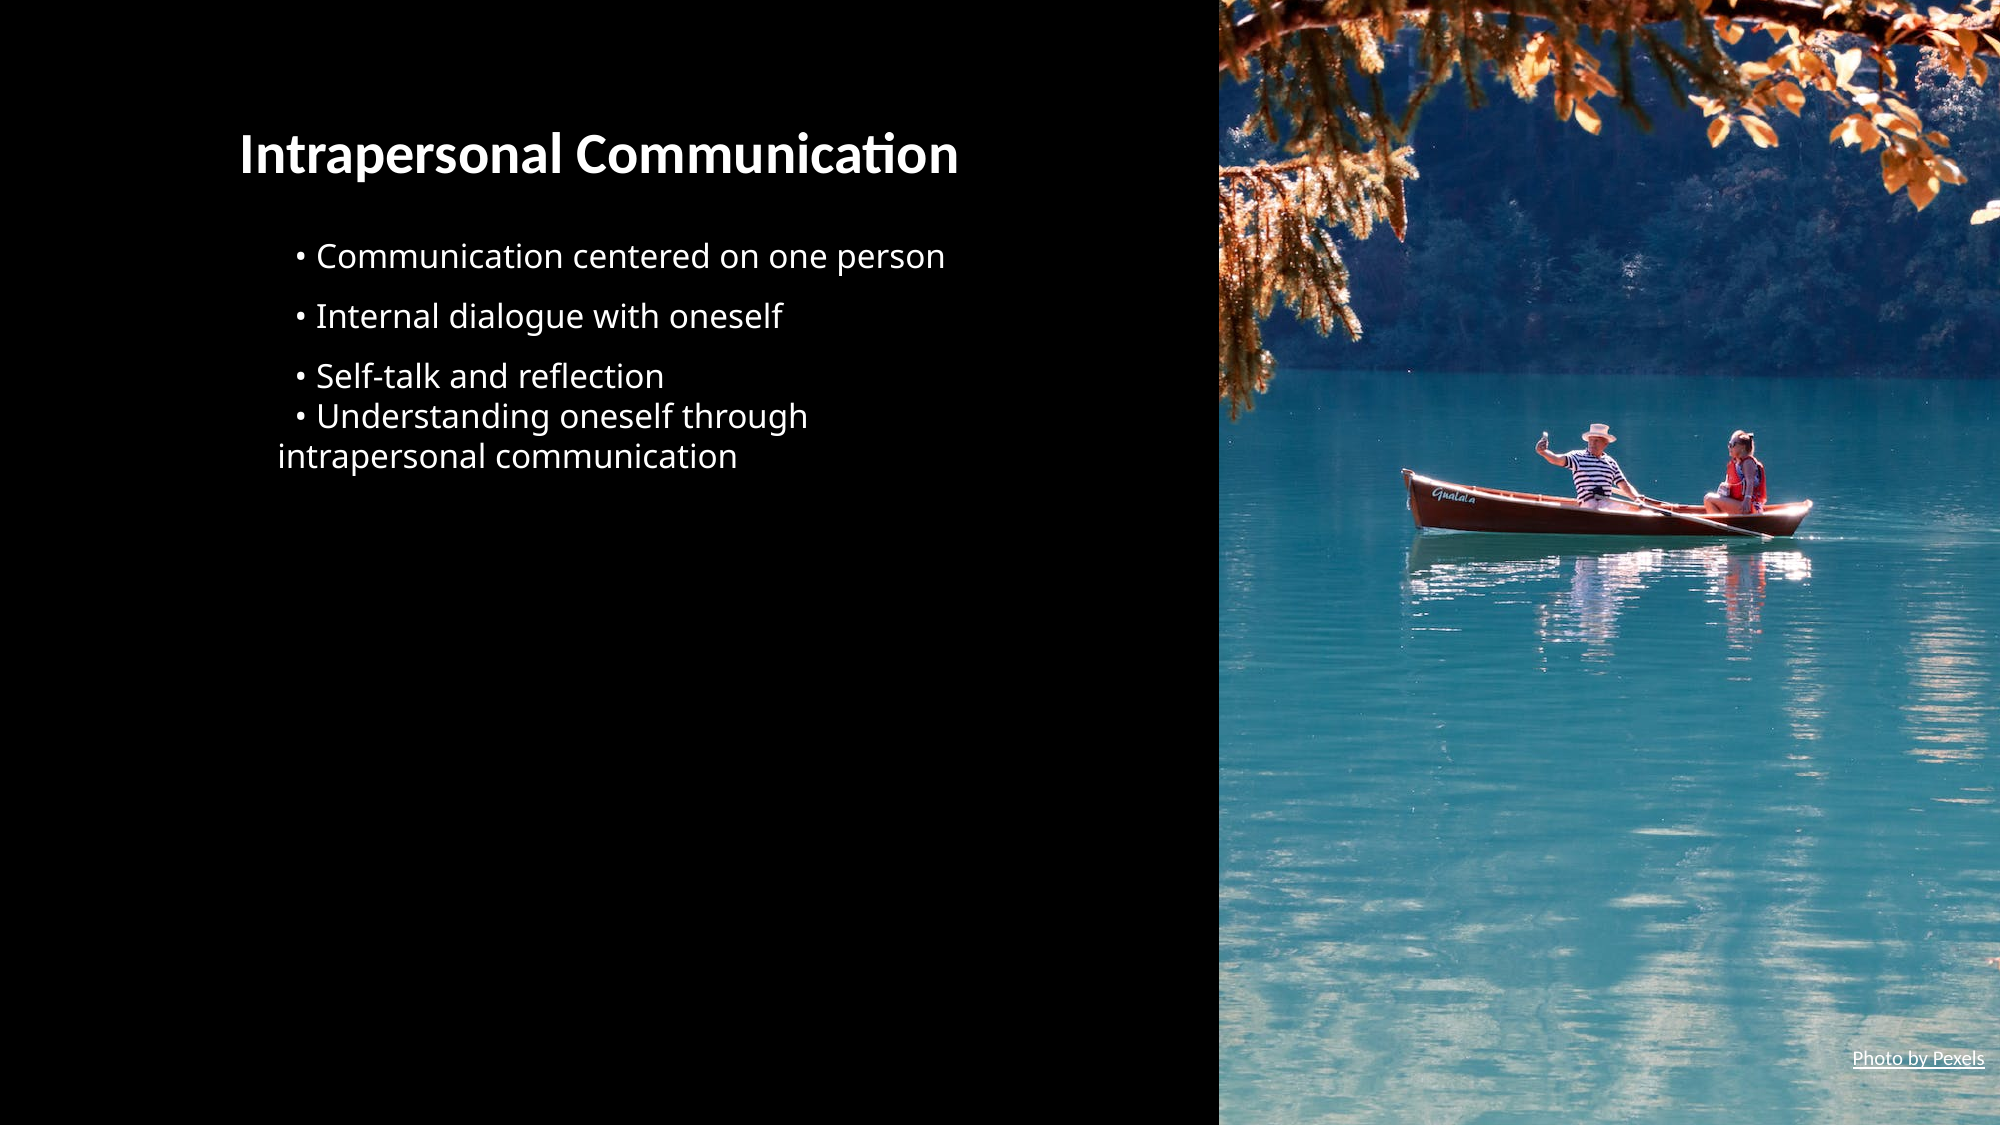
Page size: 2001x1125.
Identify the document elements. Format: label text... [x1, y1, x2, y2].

text_box Intrapersonal Communication [225, 112, 1219, 188]
text_box • Communication centered on one person [262, 217, 1013, 277]
picture [1219, 0, 2000, 1125]
text_box • Internal dialogue with oneself [262, 277, 1013, 337]
text_box • Understanding oneself through intrapersonal communication [262, 397, 1013, 473]
text_box • Self-talk and reflection [262, 337, 1013, 397]
